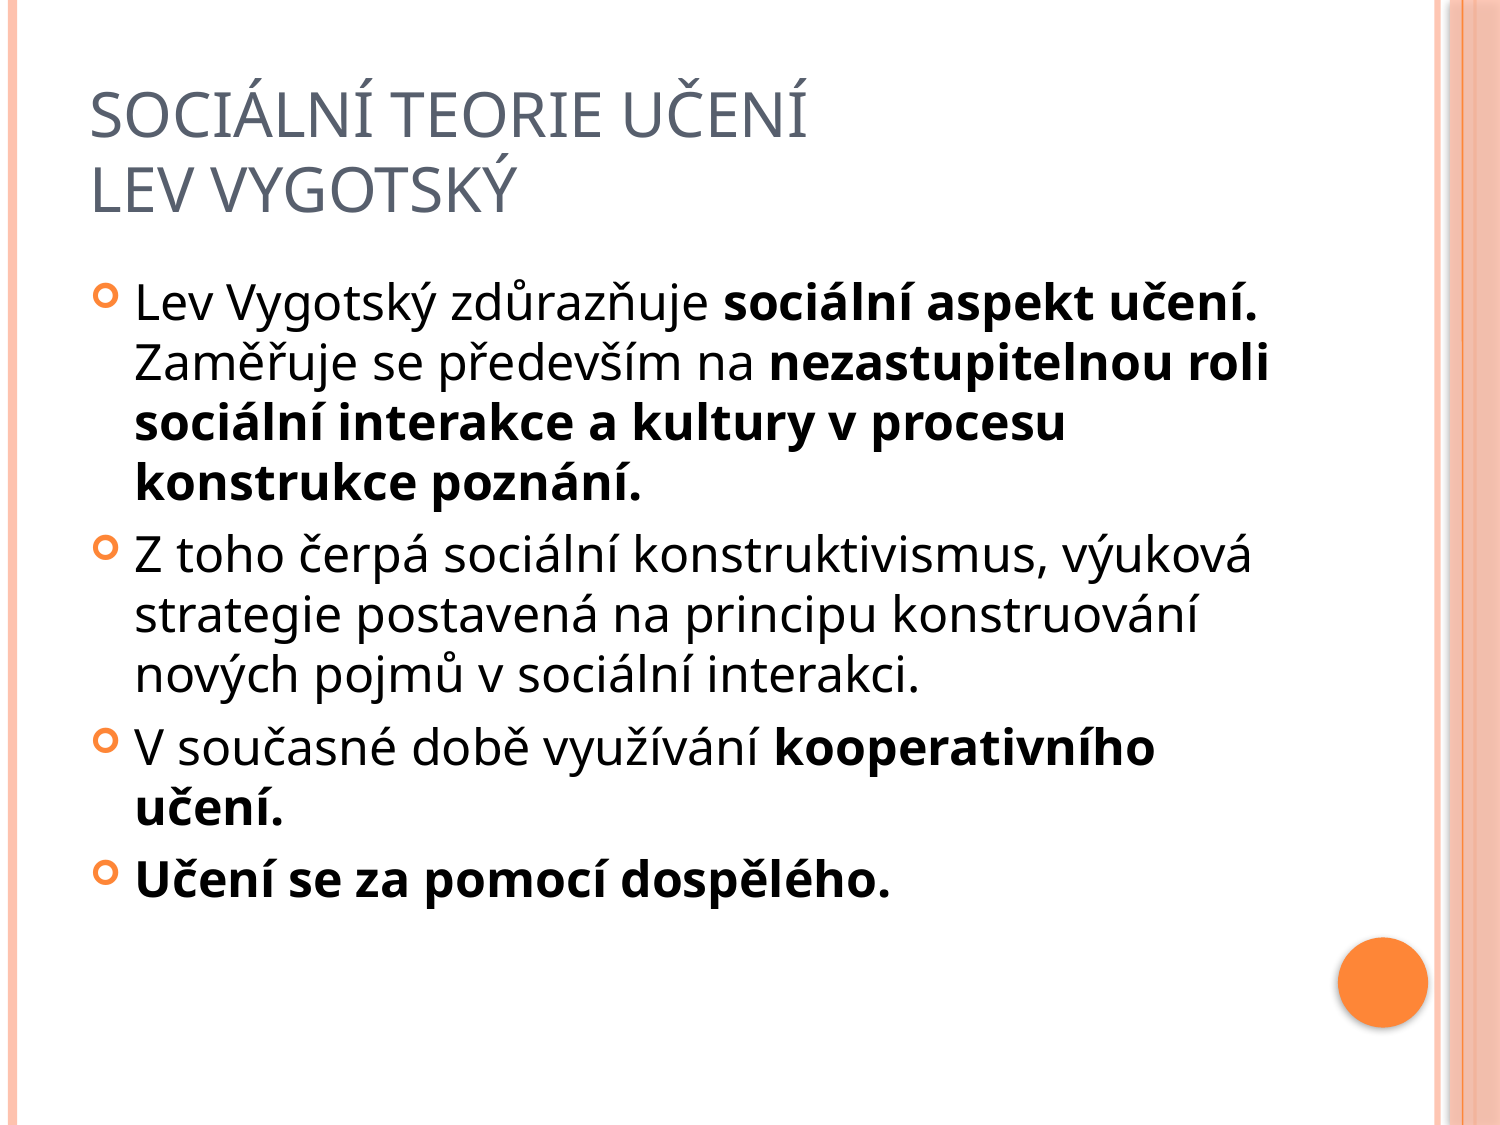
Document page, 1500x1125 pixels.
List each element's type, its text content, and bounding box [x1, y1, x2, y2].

list Lev Vygotský zdůrazňuje sociální aspekt učení. Zaměřuje se především na nezastupitelnou roli sociální interakce a kultury v procesu konstrukce poznání. Z toho čerpá sociální konstruktivismus, výuková strategie postavená na principu konstruování nových pojmů v sociální interakci. V současné době využívání kooperativního učení. Učení se za pomocí dospělého. [74, 262, 1301, 1063]
title Sociální teorie učení Lev vygotský [75, 45, 1300, 233]
